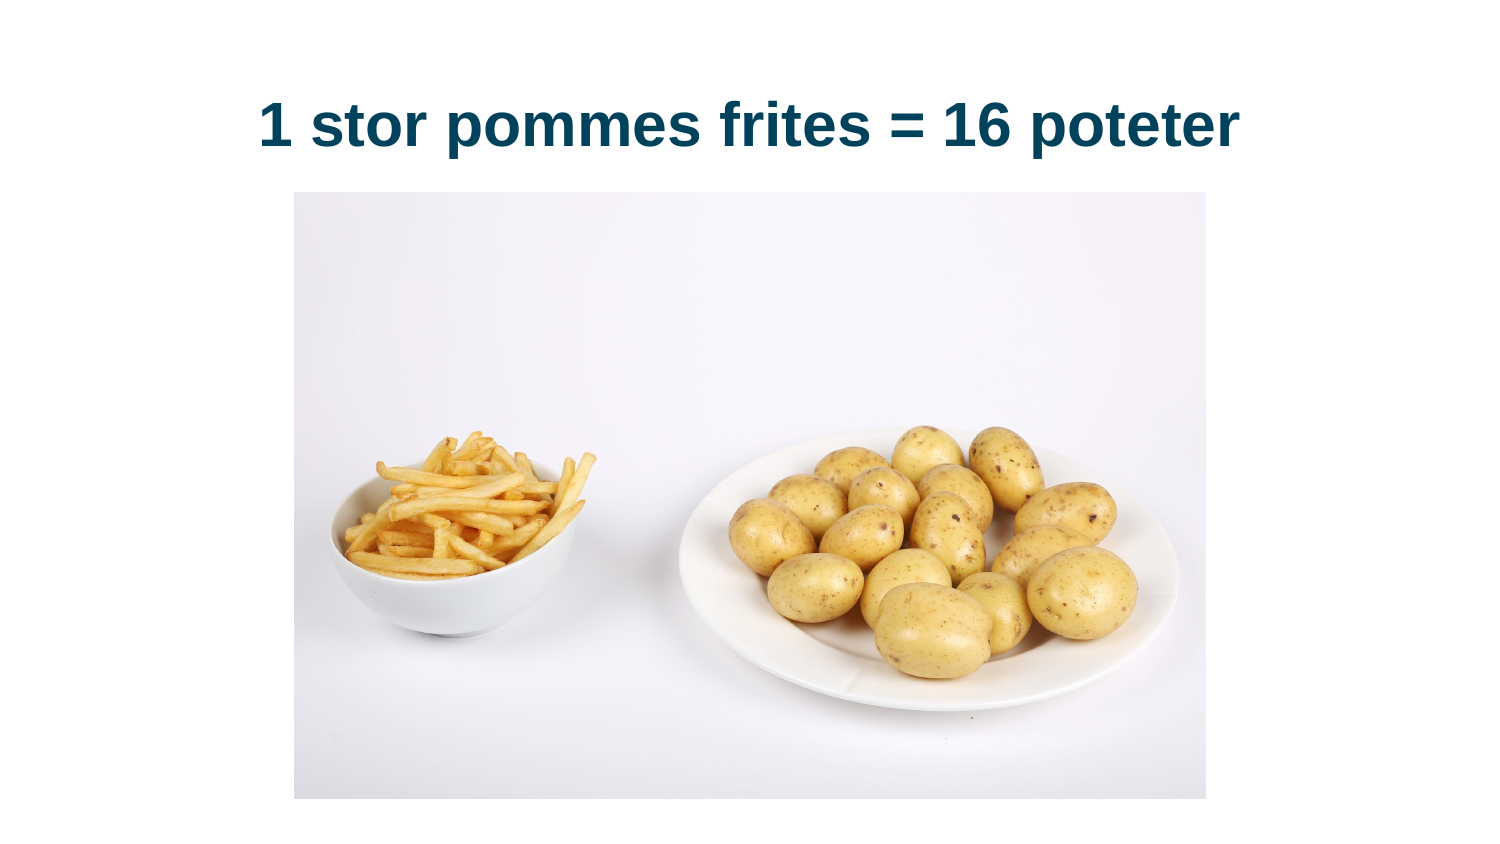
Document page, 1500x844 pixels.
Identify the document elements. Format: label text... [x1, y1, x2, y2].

picture [294, 192, 1206, 799]
title 1 stor pommes frites = 16 poteter [112, 75, 1388, 169]
